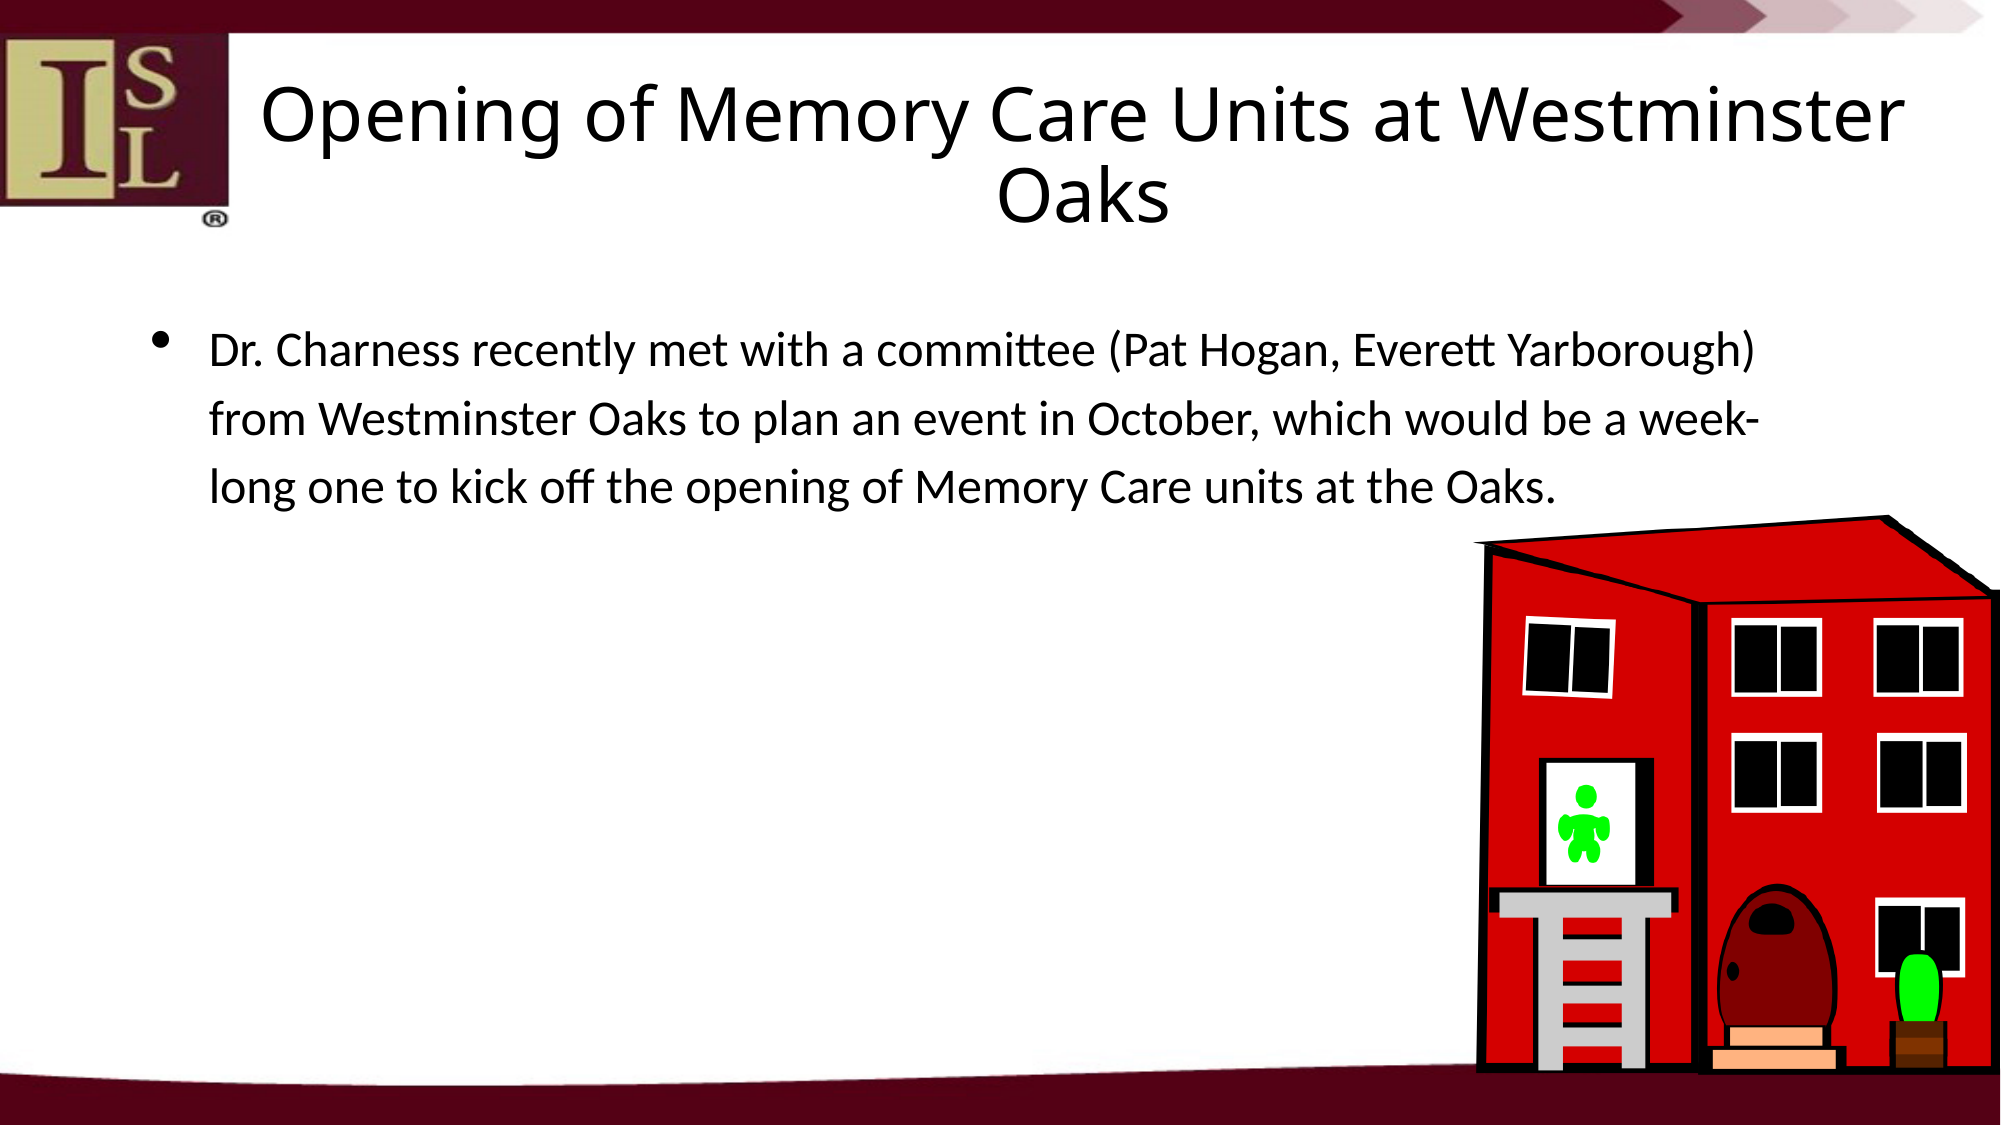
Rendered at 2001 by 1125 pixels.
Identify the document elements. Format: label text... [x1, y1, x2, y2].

list Dr. Charness recently met with a committee (Pat Hogan, Everett Yarborough) from Westminster Oaks to plan an event in October, which would be a week-long one to kick off the opening of Memory Care units at the Oaks. [137, 299, 1863, 1014]
title Opening of Memory Care Units at Westminster Oaks [220, 49, 1946, 267]
picture [0, 0, 2001, 1125]
